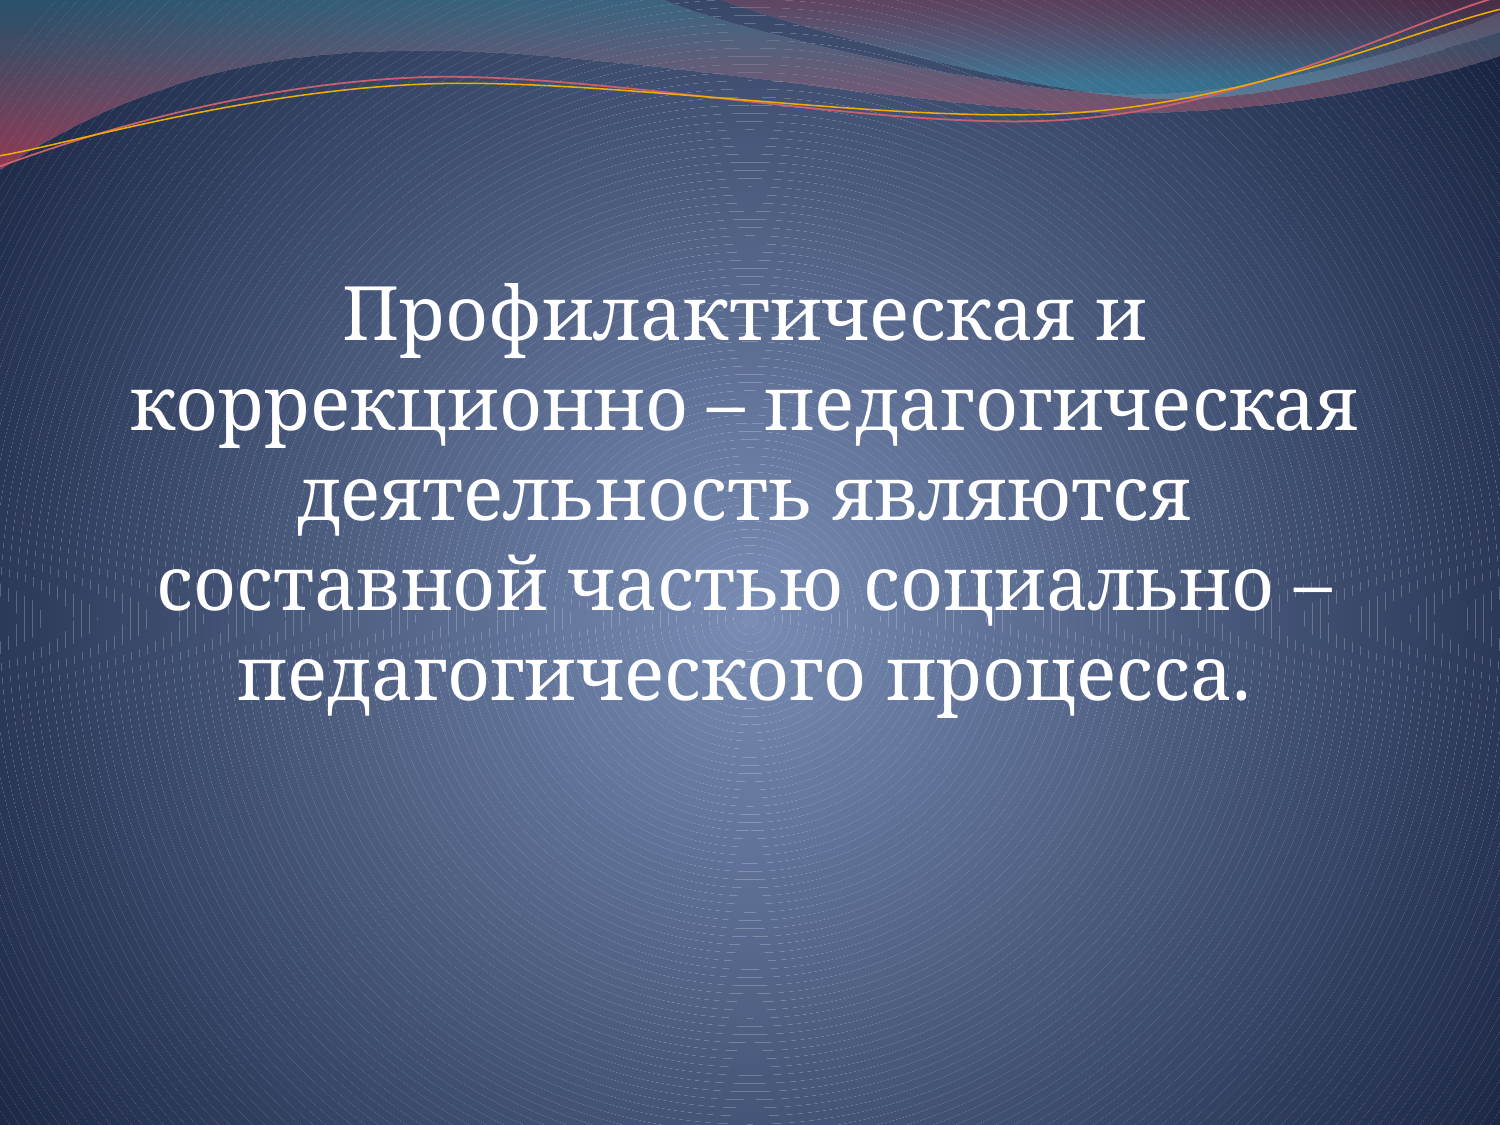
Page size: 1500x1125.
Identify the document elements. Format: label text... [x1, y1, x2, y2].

subtitle Профилактическая и коррекционно – педагогическая деятельность являются составной частью социально – педагогического процесса. [93, 257, 1407, 1067]
